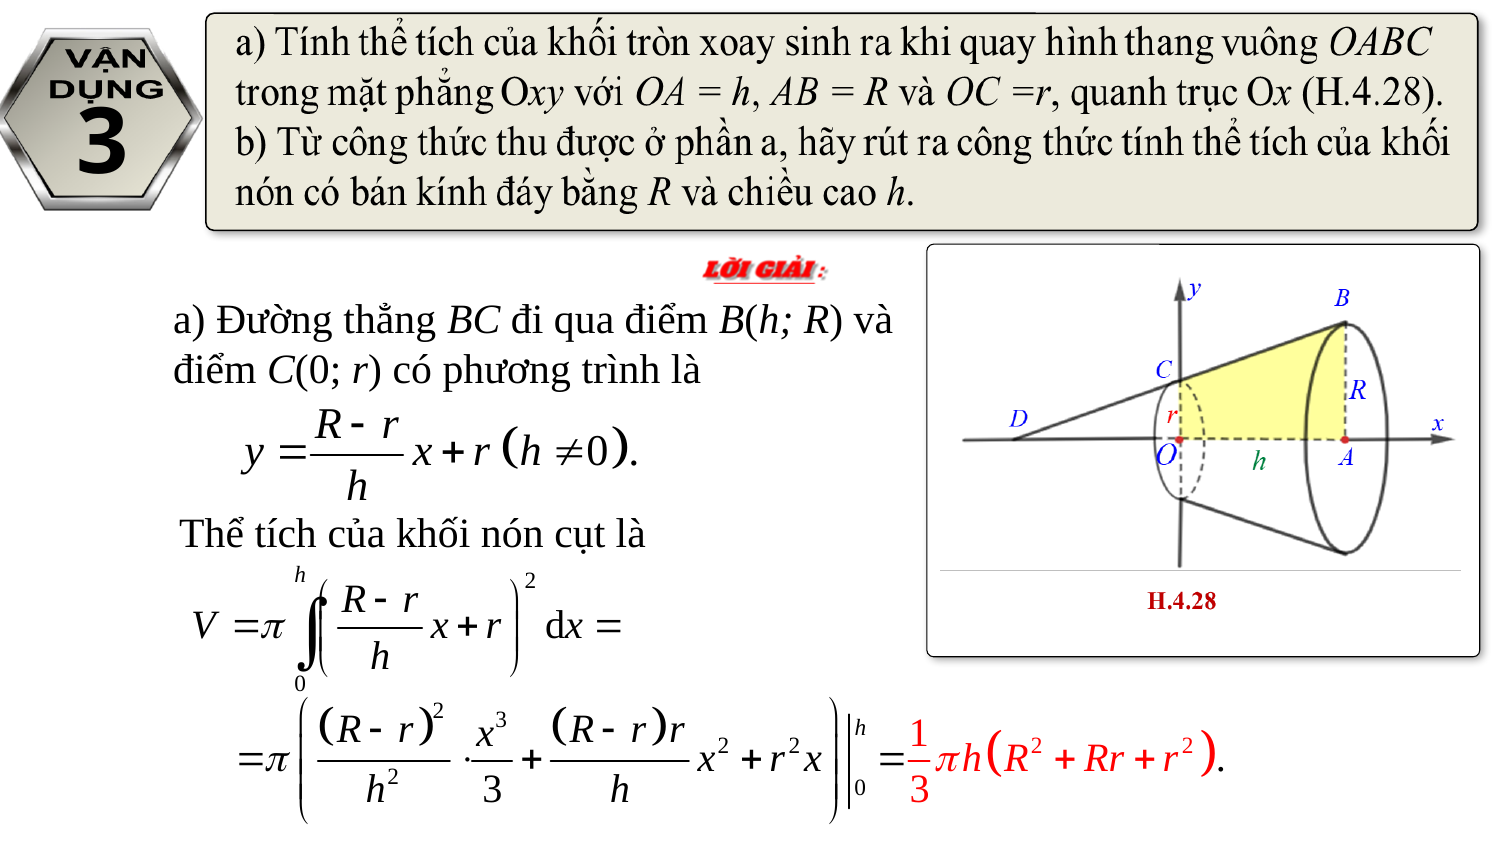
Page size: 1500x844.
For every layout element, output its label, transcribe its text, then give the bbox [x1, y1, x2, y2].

text_box Thể tích của khối nón cụt là [164, 498, 662, 564]
text_box a) Đường thẳng BC đi qua điểm B(h; R) và điểm C(0; r) có phương trình là [158, 284, 909, 400]
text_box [228, 690, 1233, 832]
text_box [188, 557, 622, 703]
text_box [926, 243, 1480, 657]
picture [699, 252, 831, 284]
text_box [232, 395, 646, 510]
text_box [0, 2, 1483, 242]
